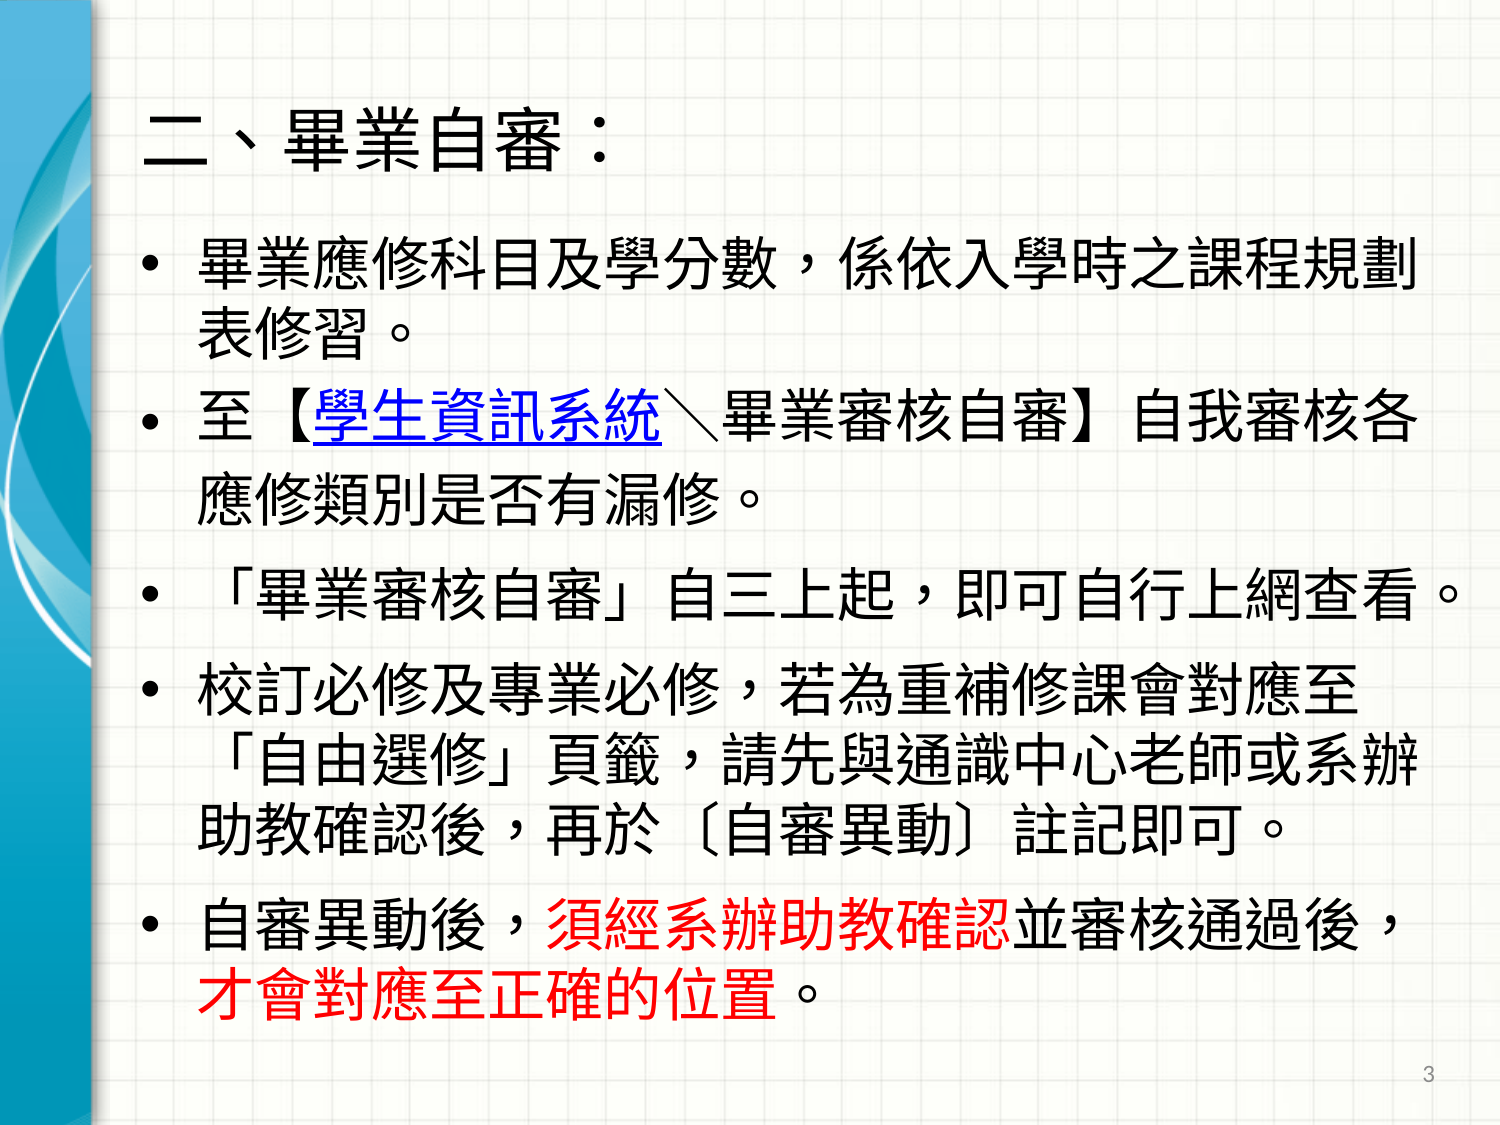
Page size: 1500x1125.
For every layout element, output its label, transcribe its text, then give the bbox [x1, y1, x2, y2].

slide_number 3 [1100, 1042, 1450, 1103]
list 畢業應修科目及學分數，係依入學時之課程規劃表修習。 至【學生資訊系統＼畢業審核自審】自我審核各應修類別是否有漏修。 「畢業審核自審」自三上起，即可自行上網查看。 校訂必修及專業必修，若為重補修課會對應至「自由選修」頁籤，請先與通識中心老師或系辦助教確認後，再於〔自審異動〕註記即可。 自審異動後，須經系辦助教確認並審核通過後，才會對應至正確的位置。 [125, 219, 1450, 1071]
picture [0, 0, 1500, 1125]
title 二、畢業自審： [125, 44, 1450, 219]
